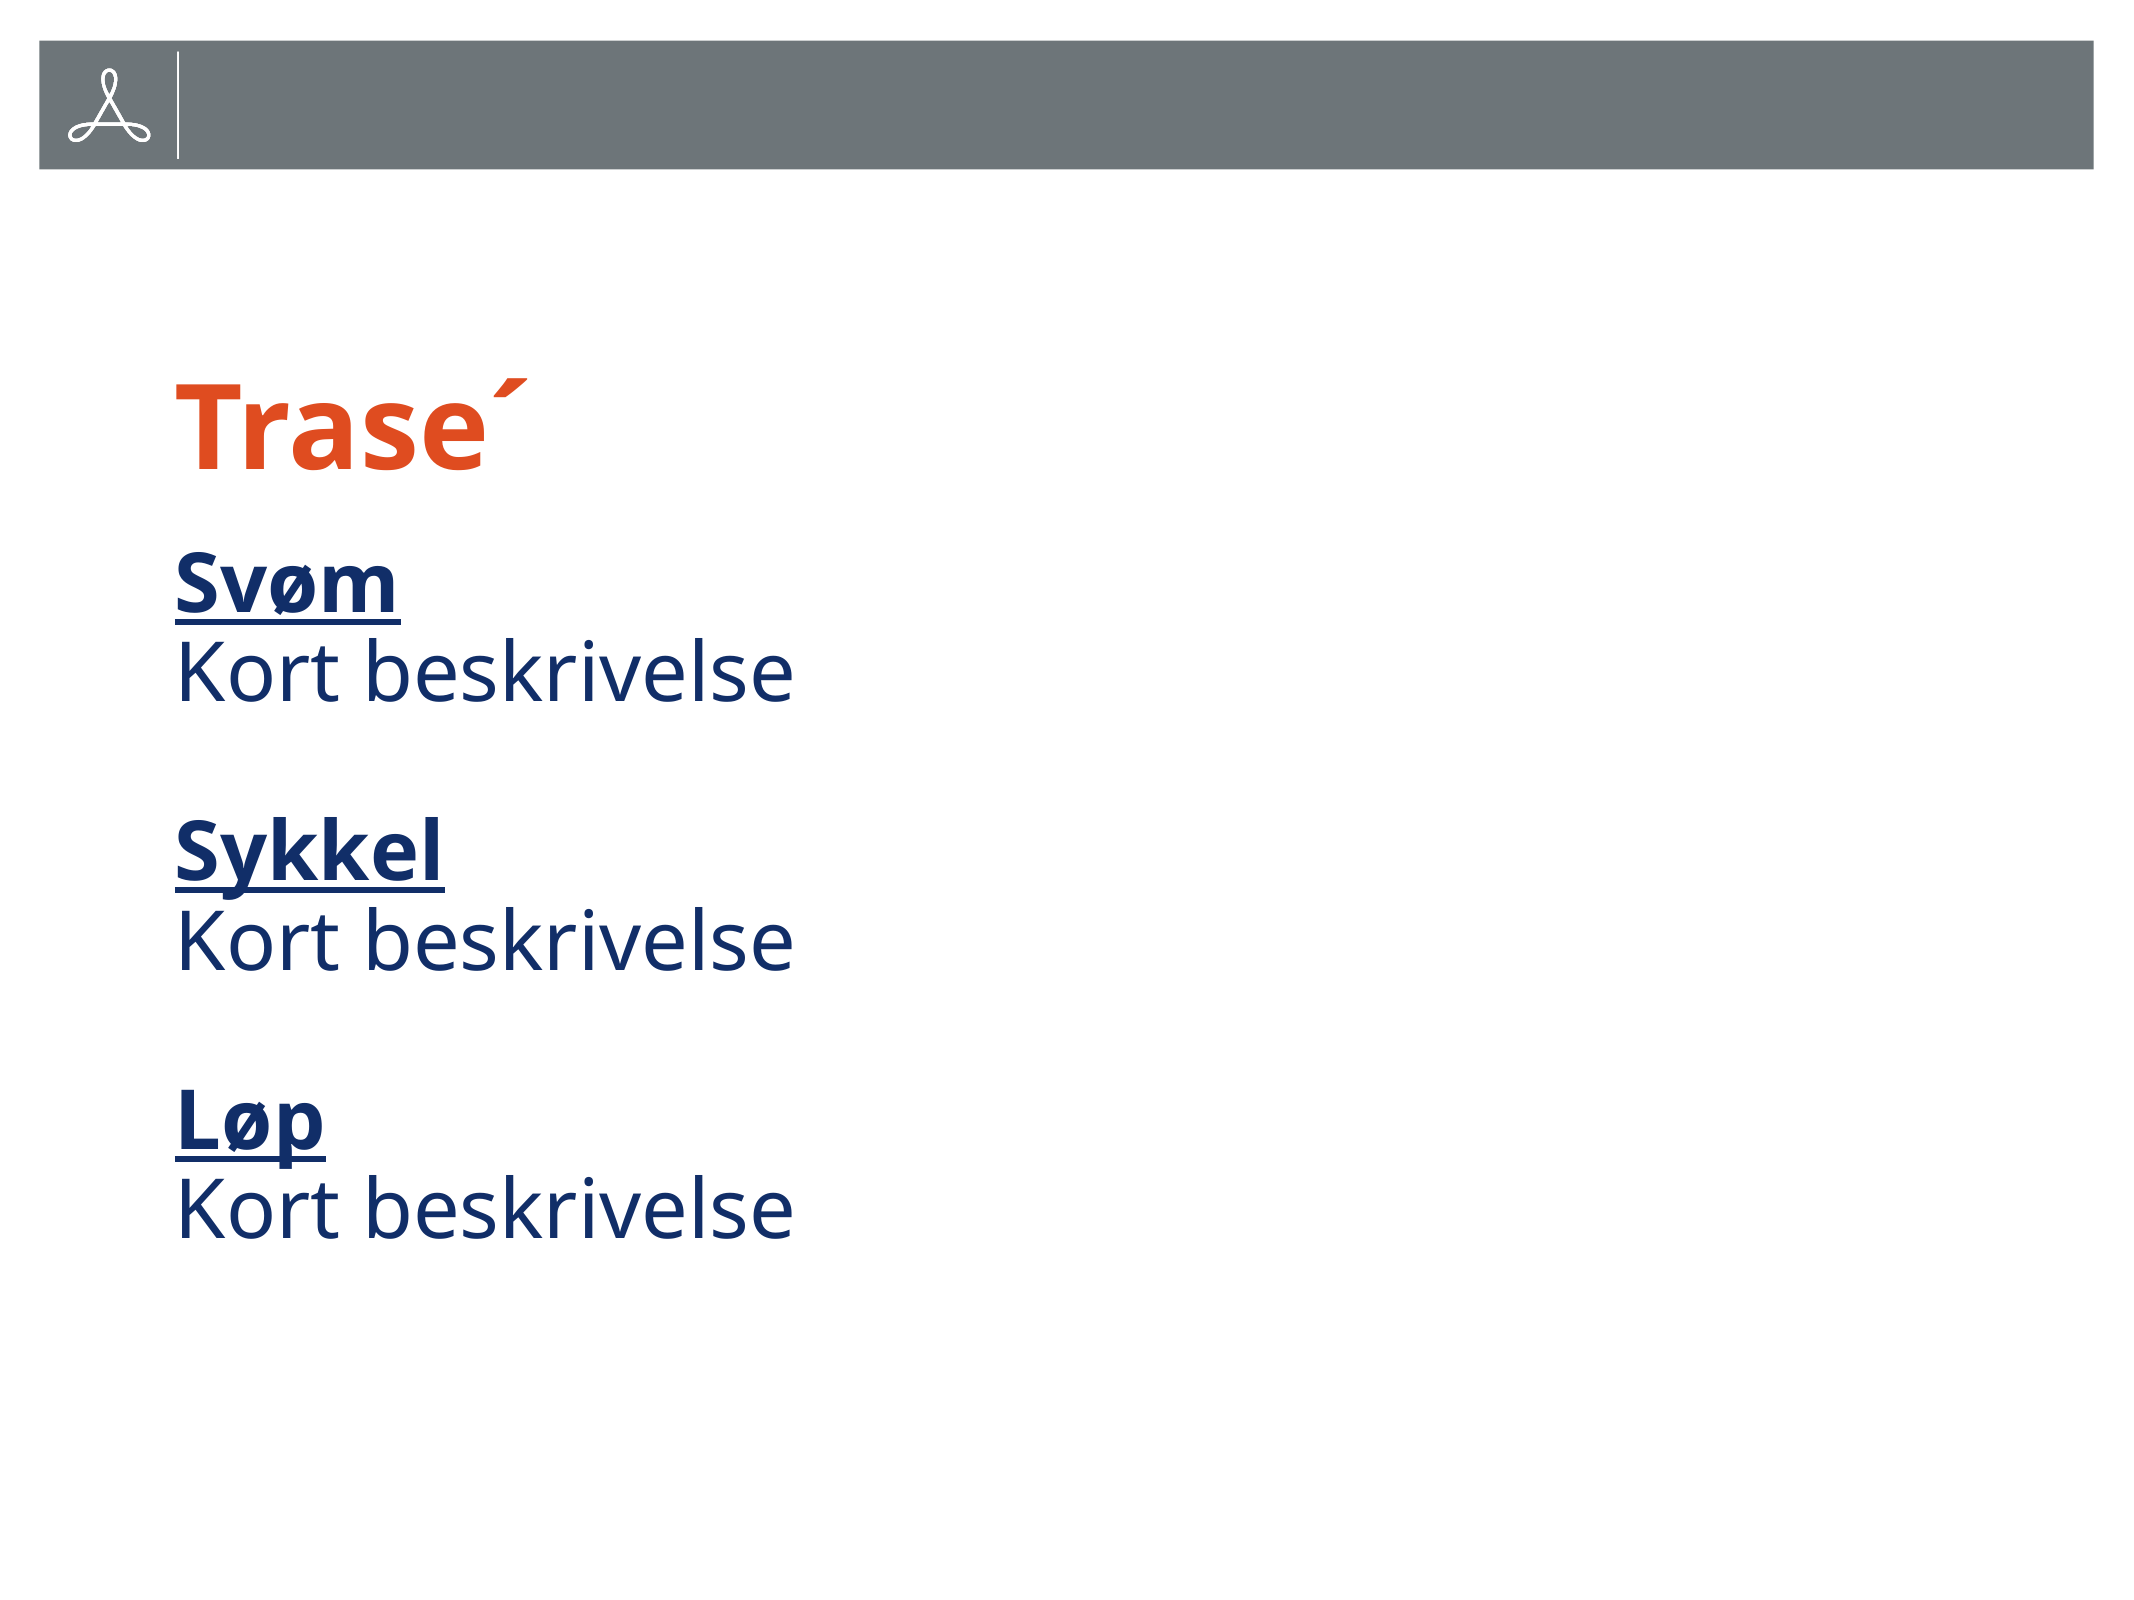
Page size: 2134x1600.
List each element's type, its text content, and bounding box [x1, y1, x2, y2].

picture [0, 0, 179, 159]
list Svøm Kort beskrivelse Sykkel Kort beskrivelse Løp Kort beskrivelse [174, 540, 1959, 1560]
title Trase´ [174, 181, 1959, 496]
